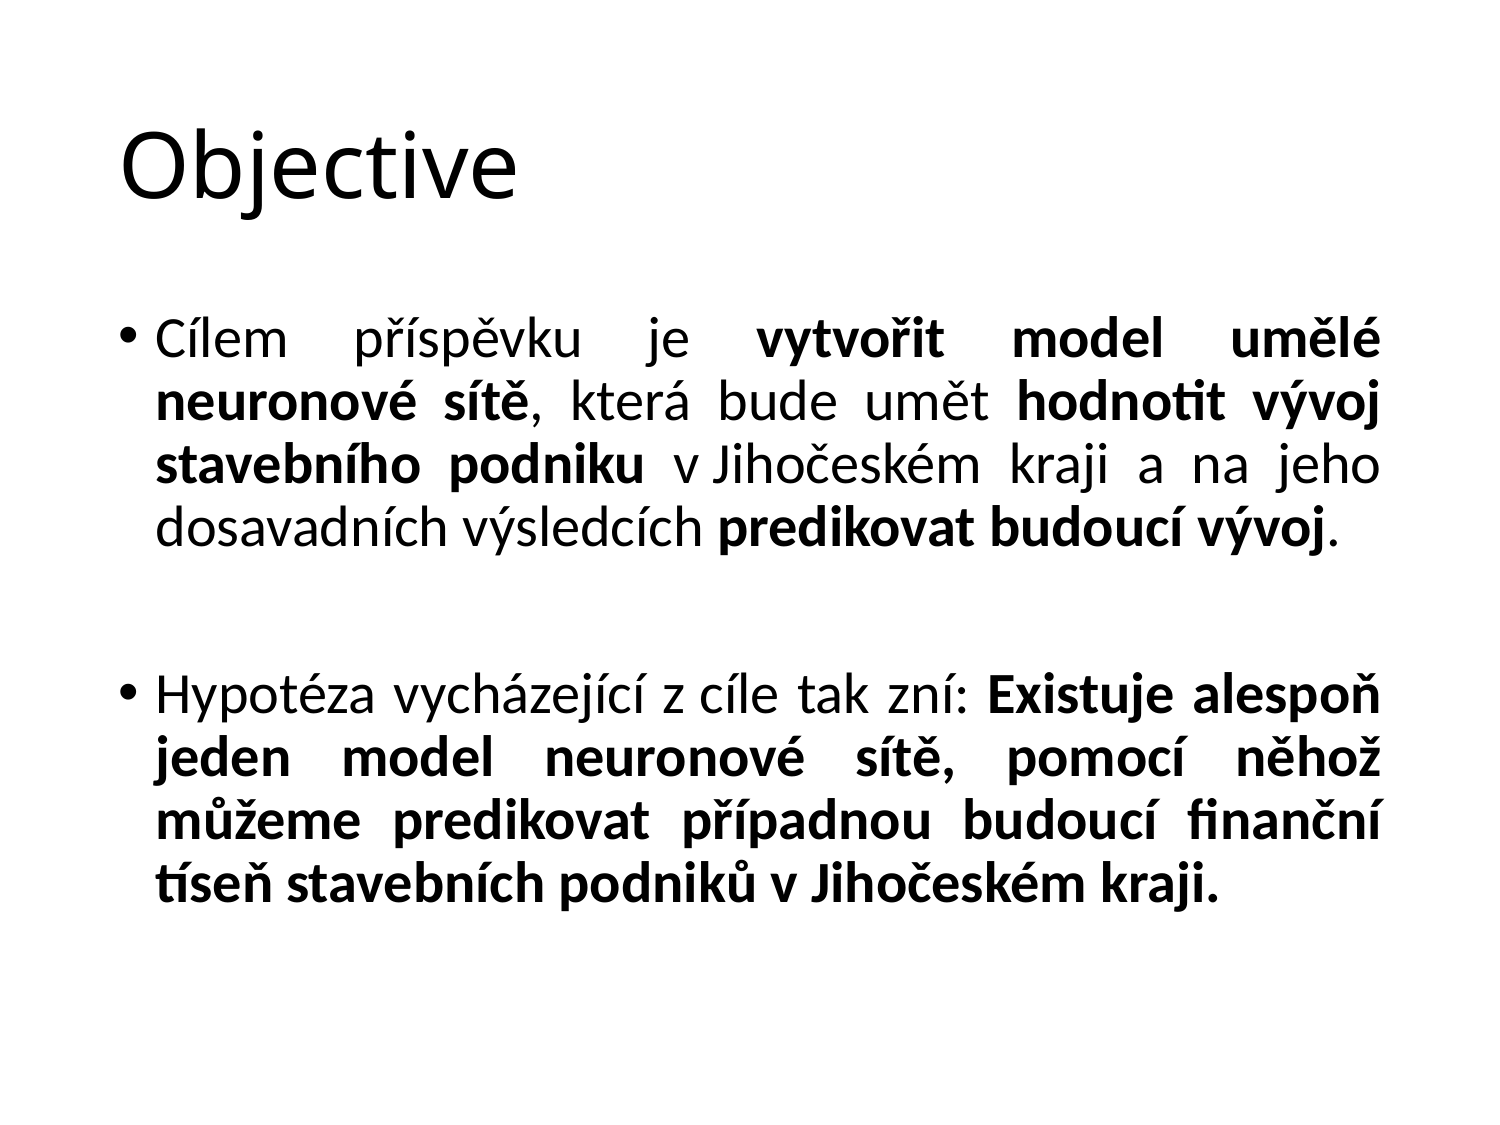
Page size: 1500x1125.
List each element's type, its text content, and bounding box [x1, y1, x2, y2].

list Cílem příspěvku je vytvořit model umělé neuronové sítě, která bude umět hodnotit vývoj stavebního podniku v Jihočeském kraji a na jeho dosavadních výsledcích predikovat budoucí vývoj. Hypotéza vycházející z cíle tak zní: Existuje alespoň jeden model neuronové sítě, pomocí něhož můžeme predikovat případnou budoucí finanční tíseň stavebních podniků v Jihočeském kraji. [103, 299, 1397, 1014]
title Objective [103, 59, 1397, 278]
